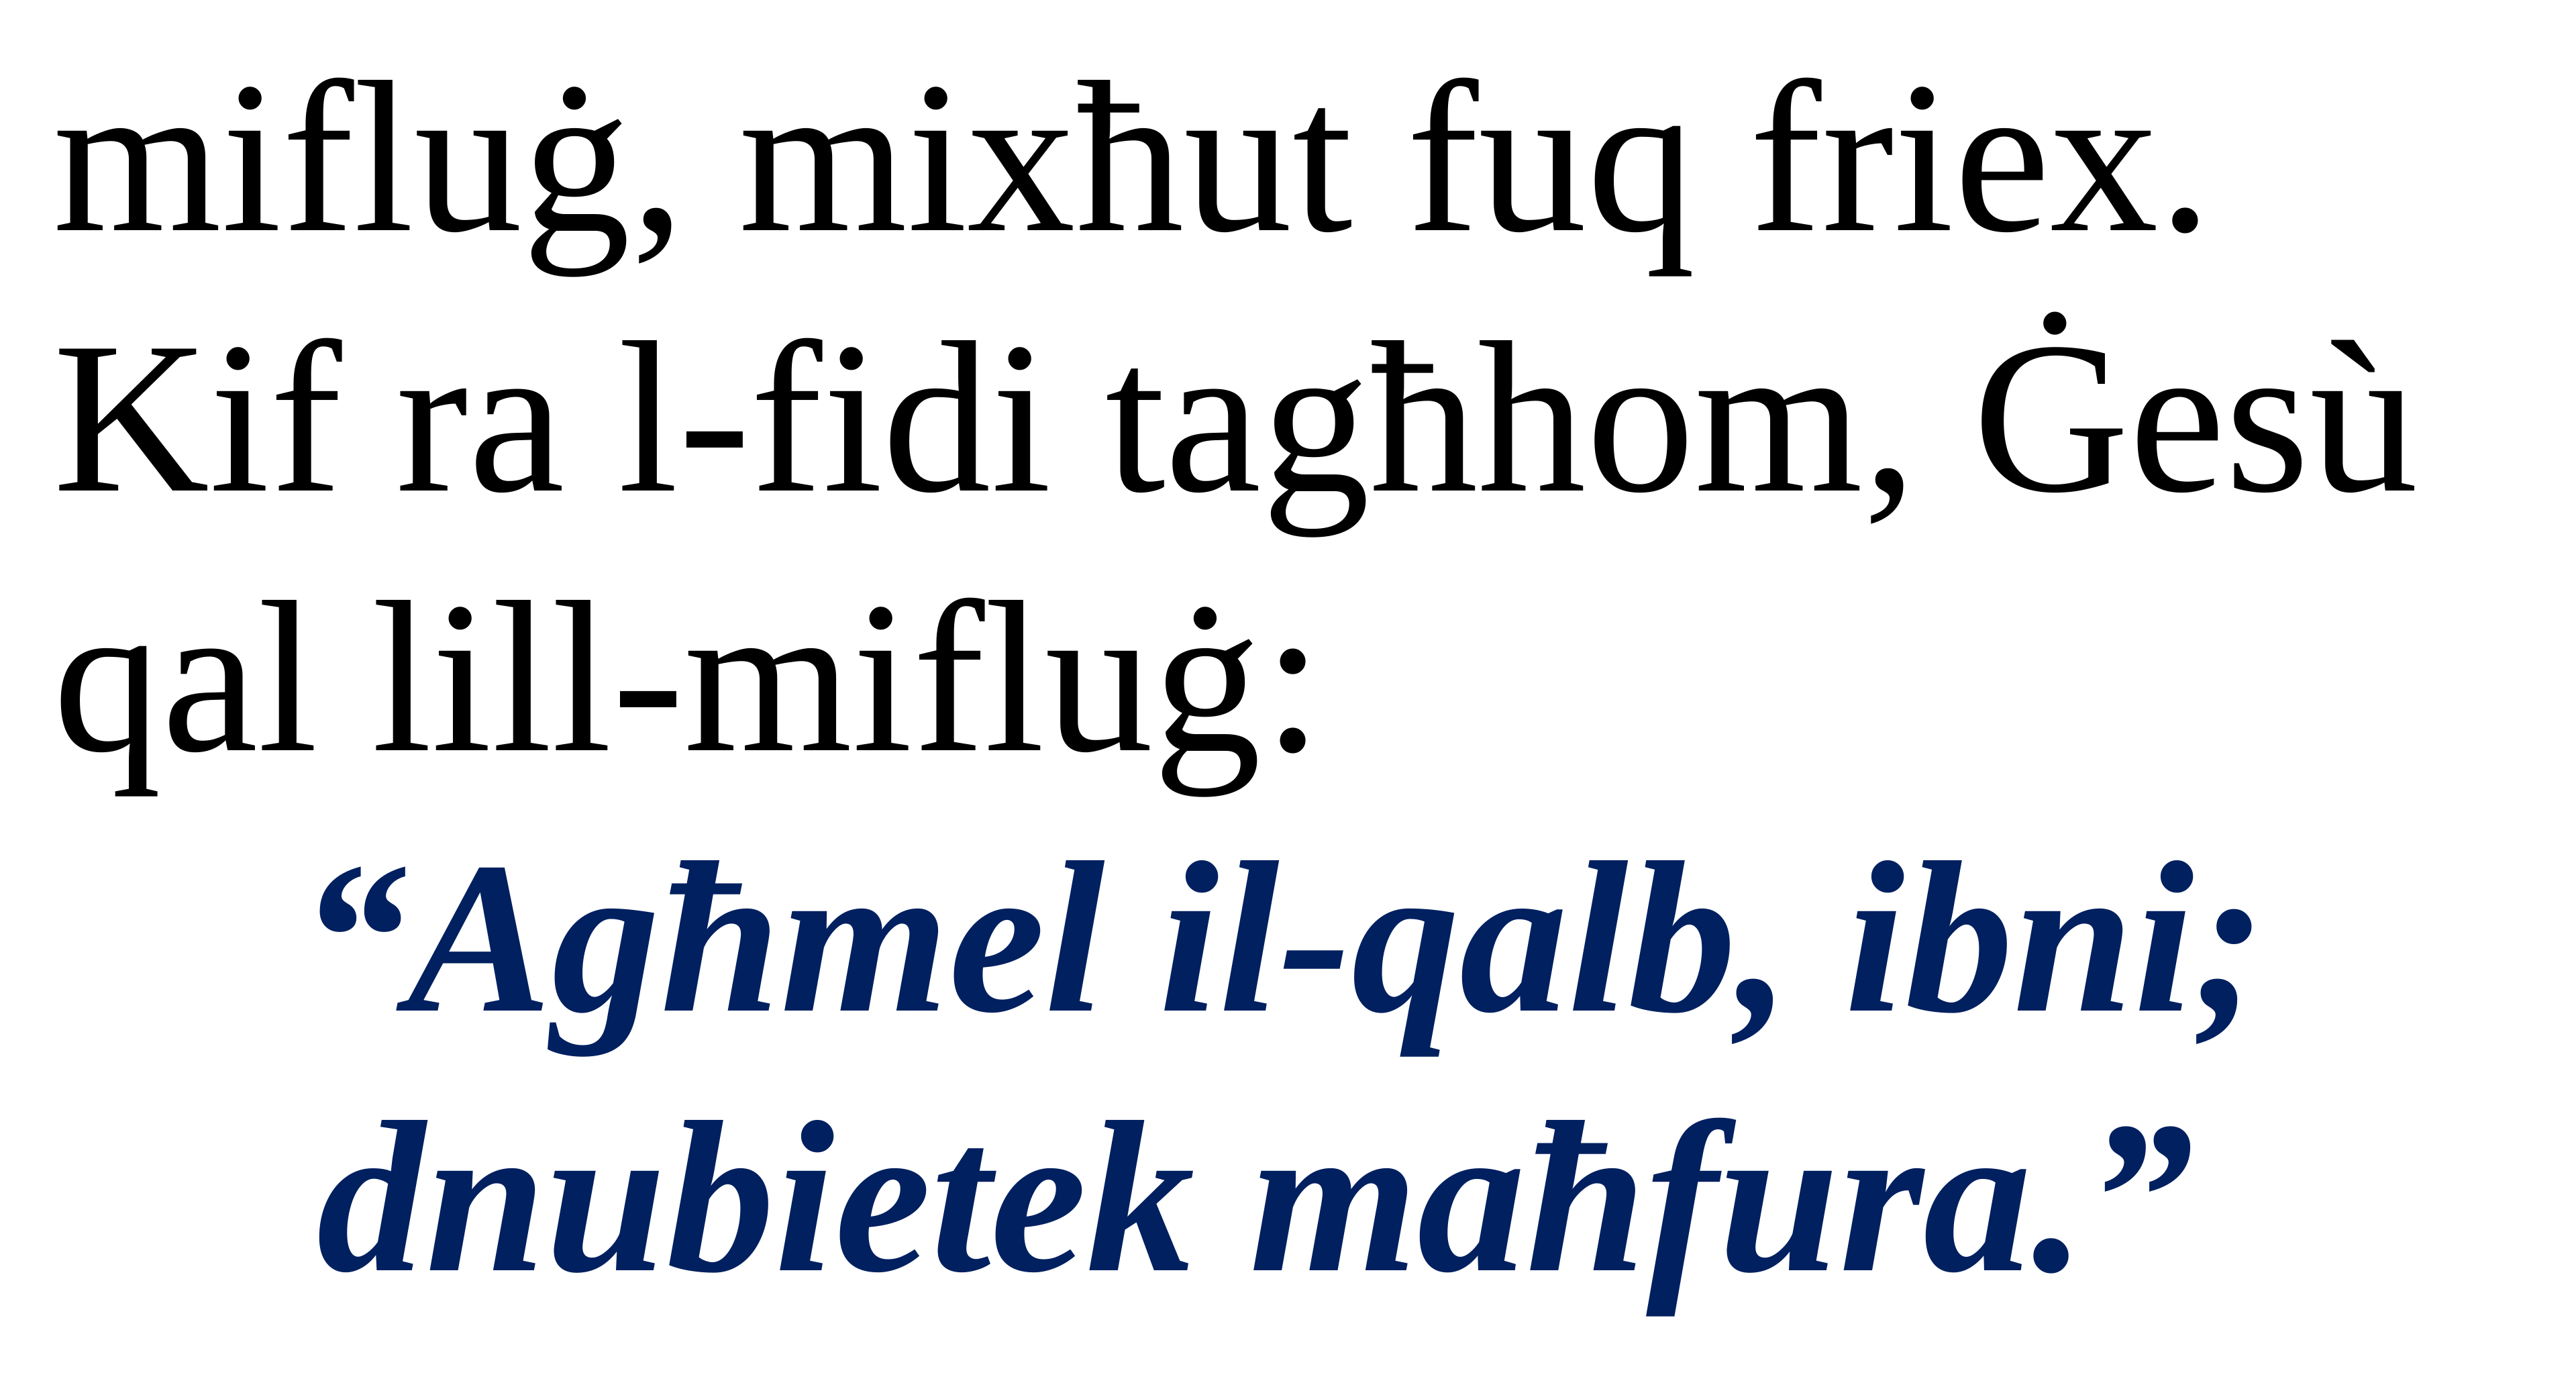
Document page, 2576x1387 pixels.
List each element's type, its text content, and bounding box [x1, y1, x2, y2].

list mifluġ, mixħut fuq friex. Kif ra l-fidi tagħhom, Ġesù qal lill-mifluġ: “Agħmel il-qalb, ibni; dnubietek maħfura.” [43, 9, 2524, 1358]
